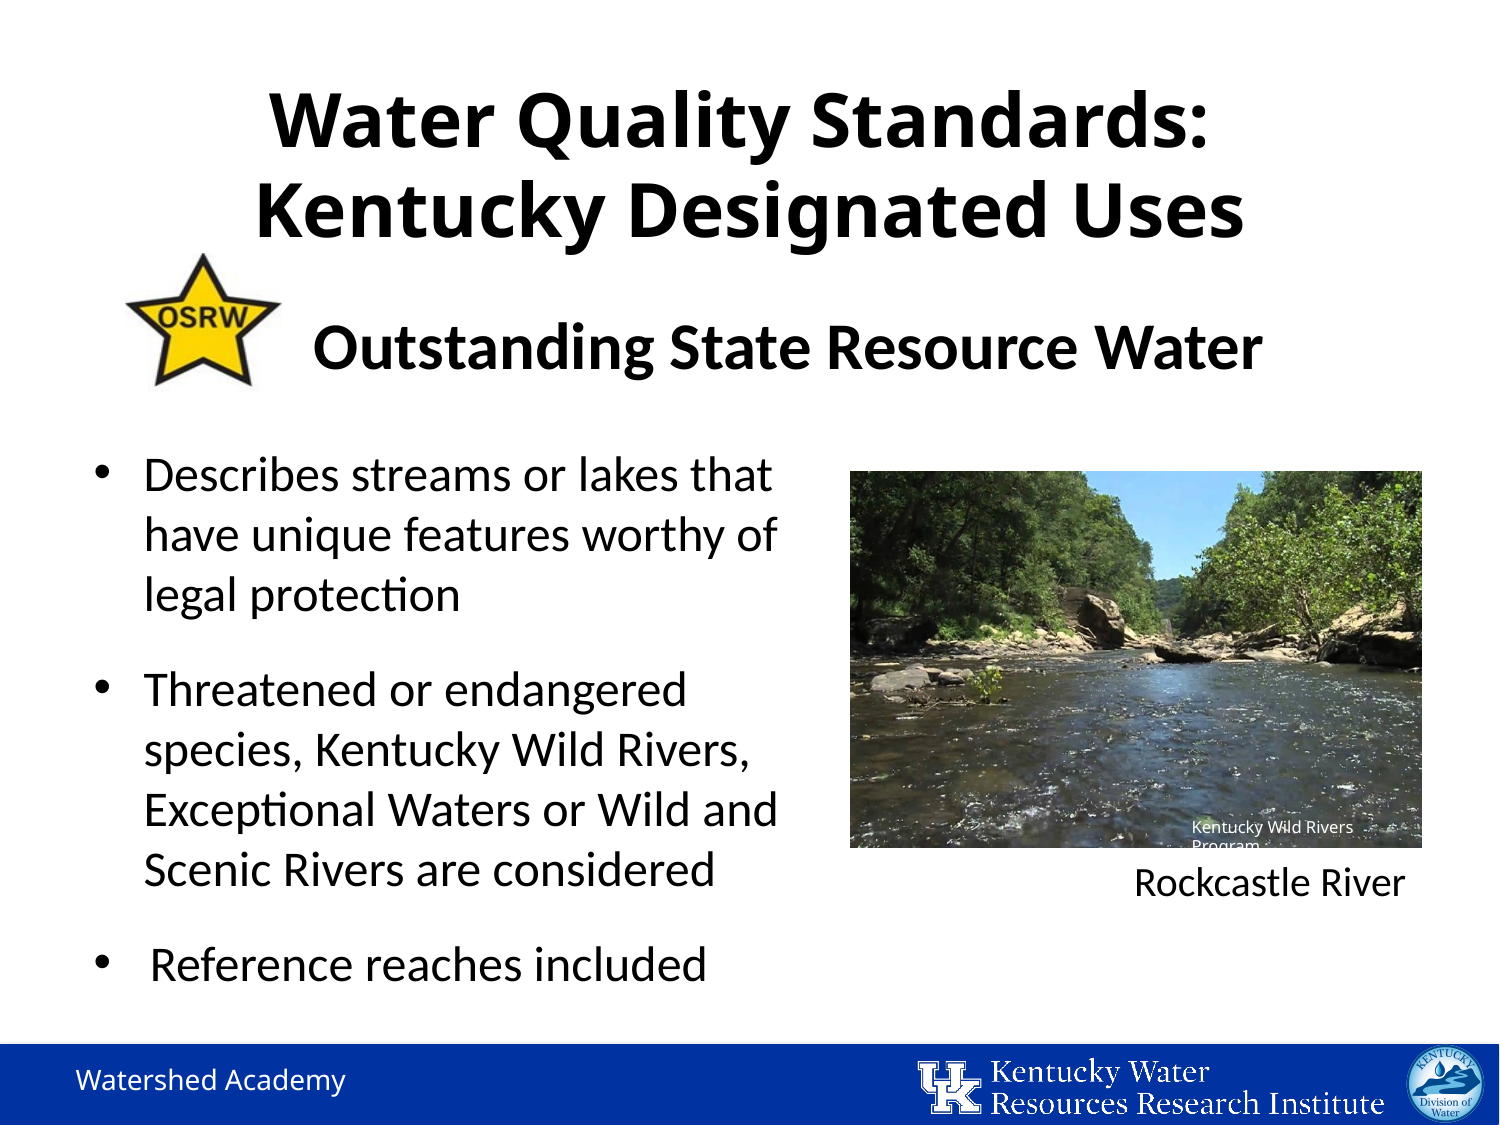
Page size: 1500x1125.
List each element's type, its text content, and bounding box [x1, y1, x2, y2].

text_box Describes streams or lakes that have unique features worthy of legal protection Threatened or endangered species, Kentucky Wild Rivers, Exceptional Waters or Wild and Scenic Rivers are considered Reference reaches included [78, 434, 810, 999]
picture [907, 1049, 1399, 1123]
text_box Water Quality Standards: Kentucky Designated Uses [238, 64, 1262, 206]
picture [1406, 1044, 1485, 1123]
text_box Rockcastle River [850, 854, 1422, 913]
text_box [850, 470, 1422, 848]
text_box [124, 253, 1302, 395]
